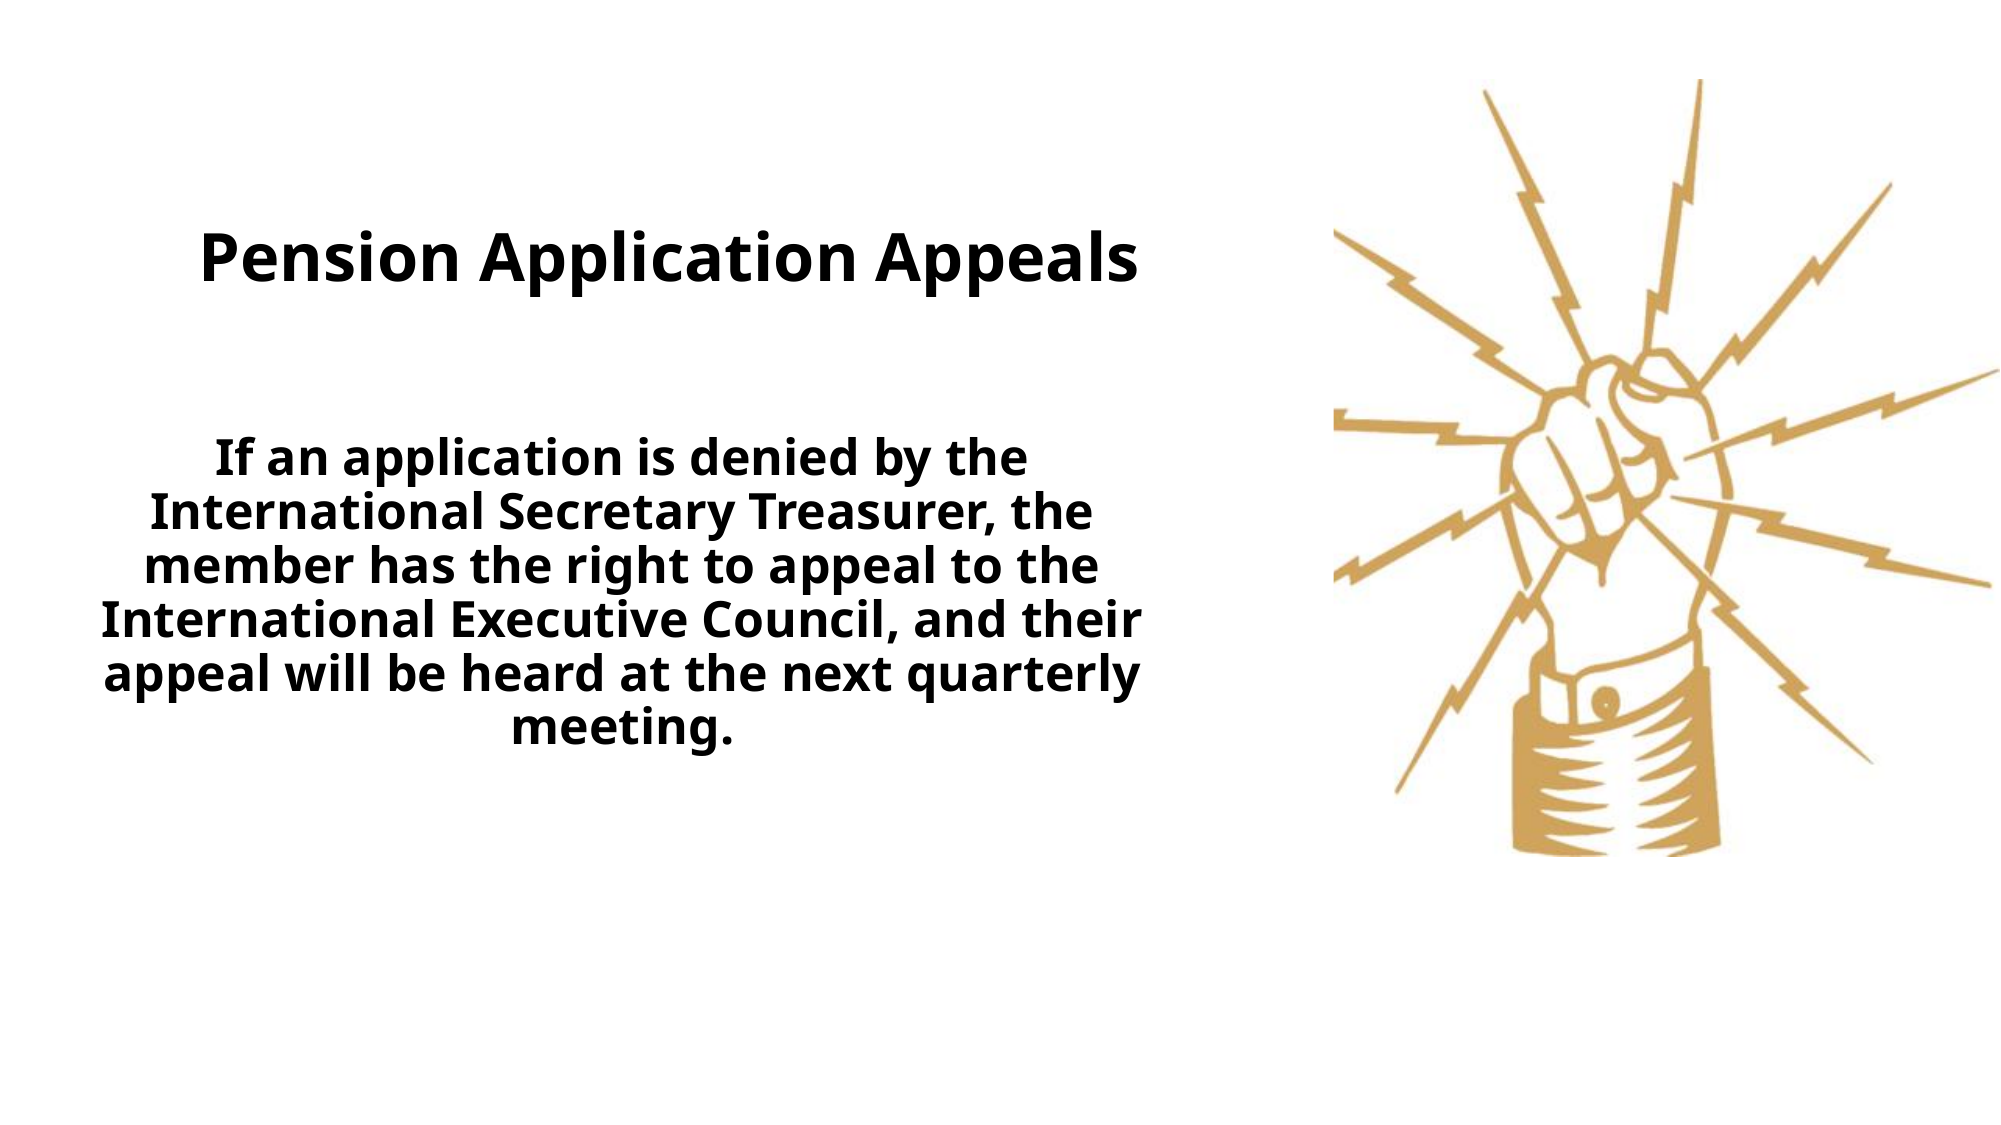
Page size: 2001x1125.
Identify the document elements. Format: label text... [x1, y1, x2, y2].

picture [1333, 79, 2000, 857]
title Pension Application Appeals [82, 170, 1257, 304]
list If an application is denied by the International Secretary Treasurer, the member has the right to appeal to the International Executive Council, and their appeal will be heard at the next quarterly meeting. [66, 268, 1179, 1046]
